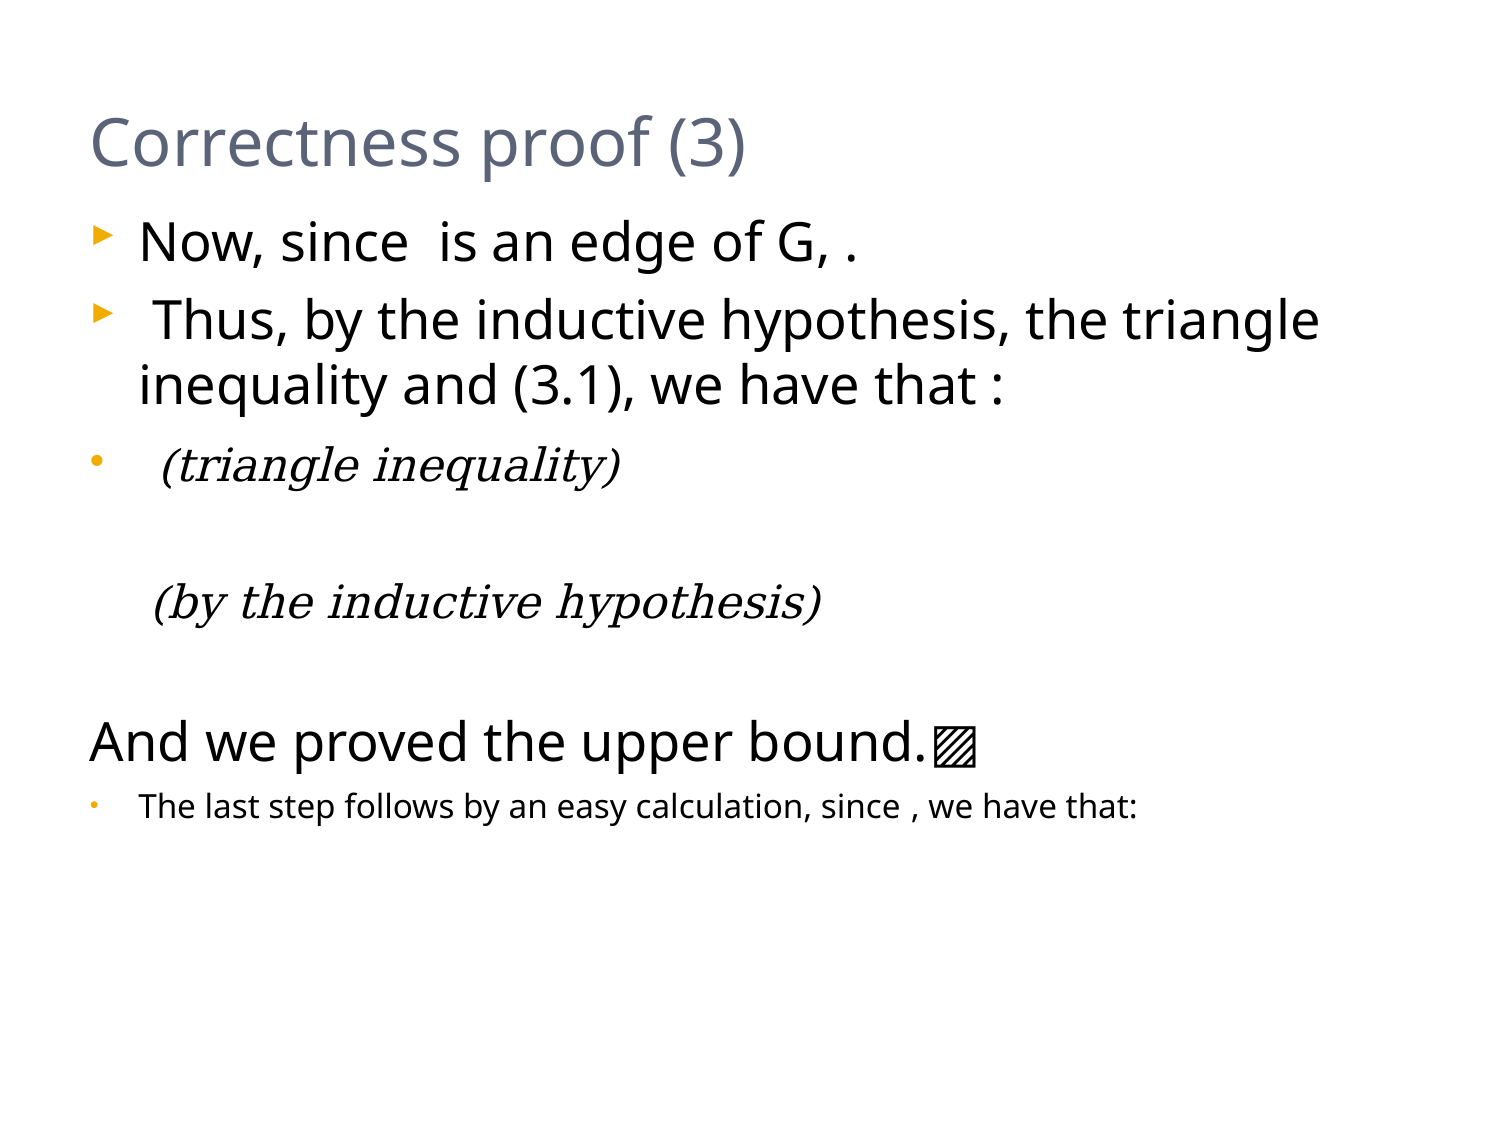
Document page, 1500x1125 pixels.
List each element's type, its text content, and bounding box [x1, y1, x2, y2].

title Correctness proof (3) [75, 24, 1425, 188]
